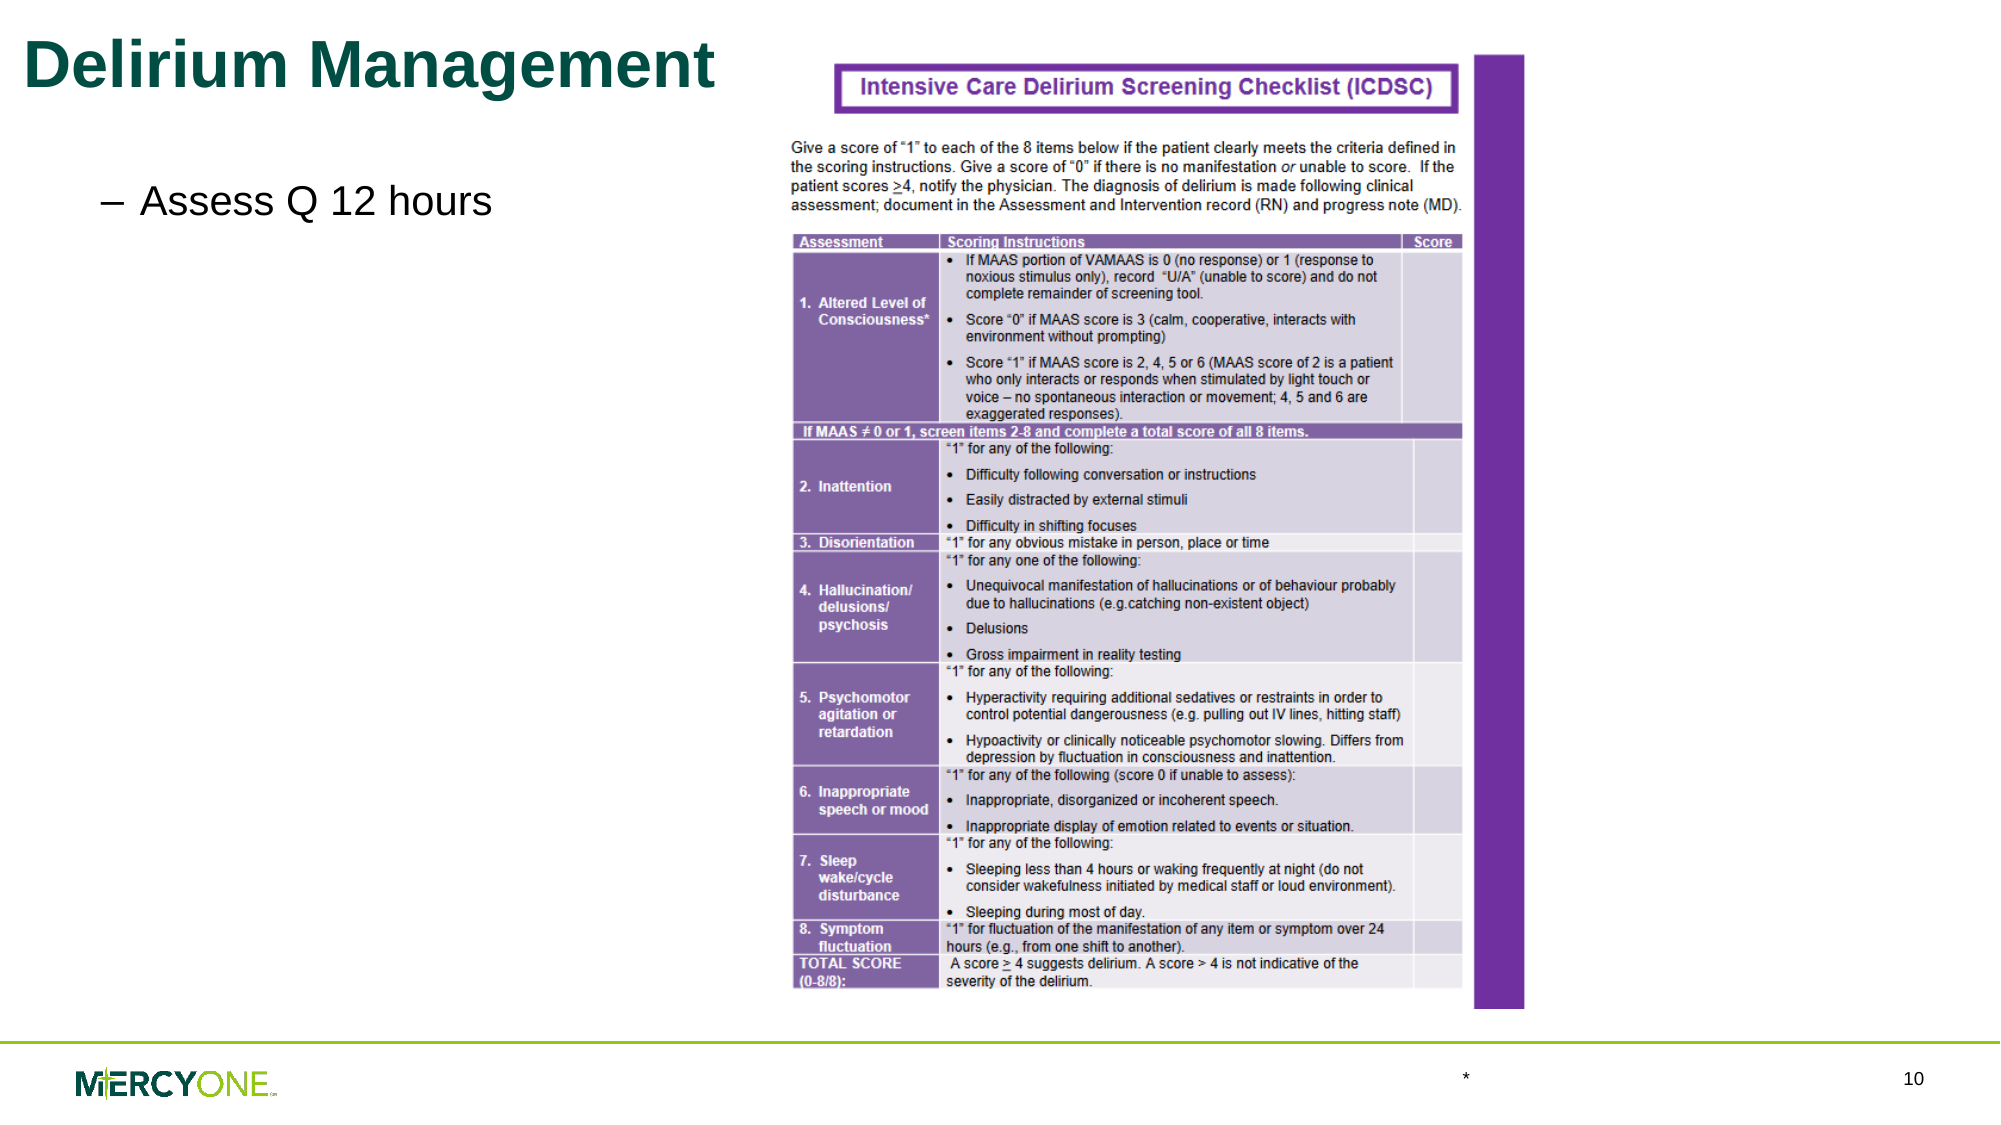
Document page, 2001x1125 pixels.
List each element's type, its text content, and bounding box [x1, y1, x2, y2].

text_box * [1462, 1066, 1613, 1090]
picture [0, 46, 1774, 1009]
text_box ‹#› [1849, 1066, 1925, 1090]
title Delirium Management [23, 29, 1873, 180]
list Assess Q 12 hours [64, 179, 1925, 1043]
picture [51, 1044, 292, 1125]
